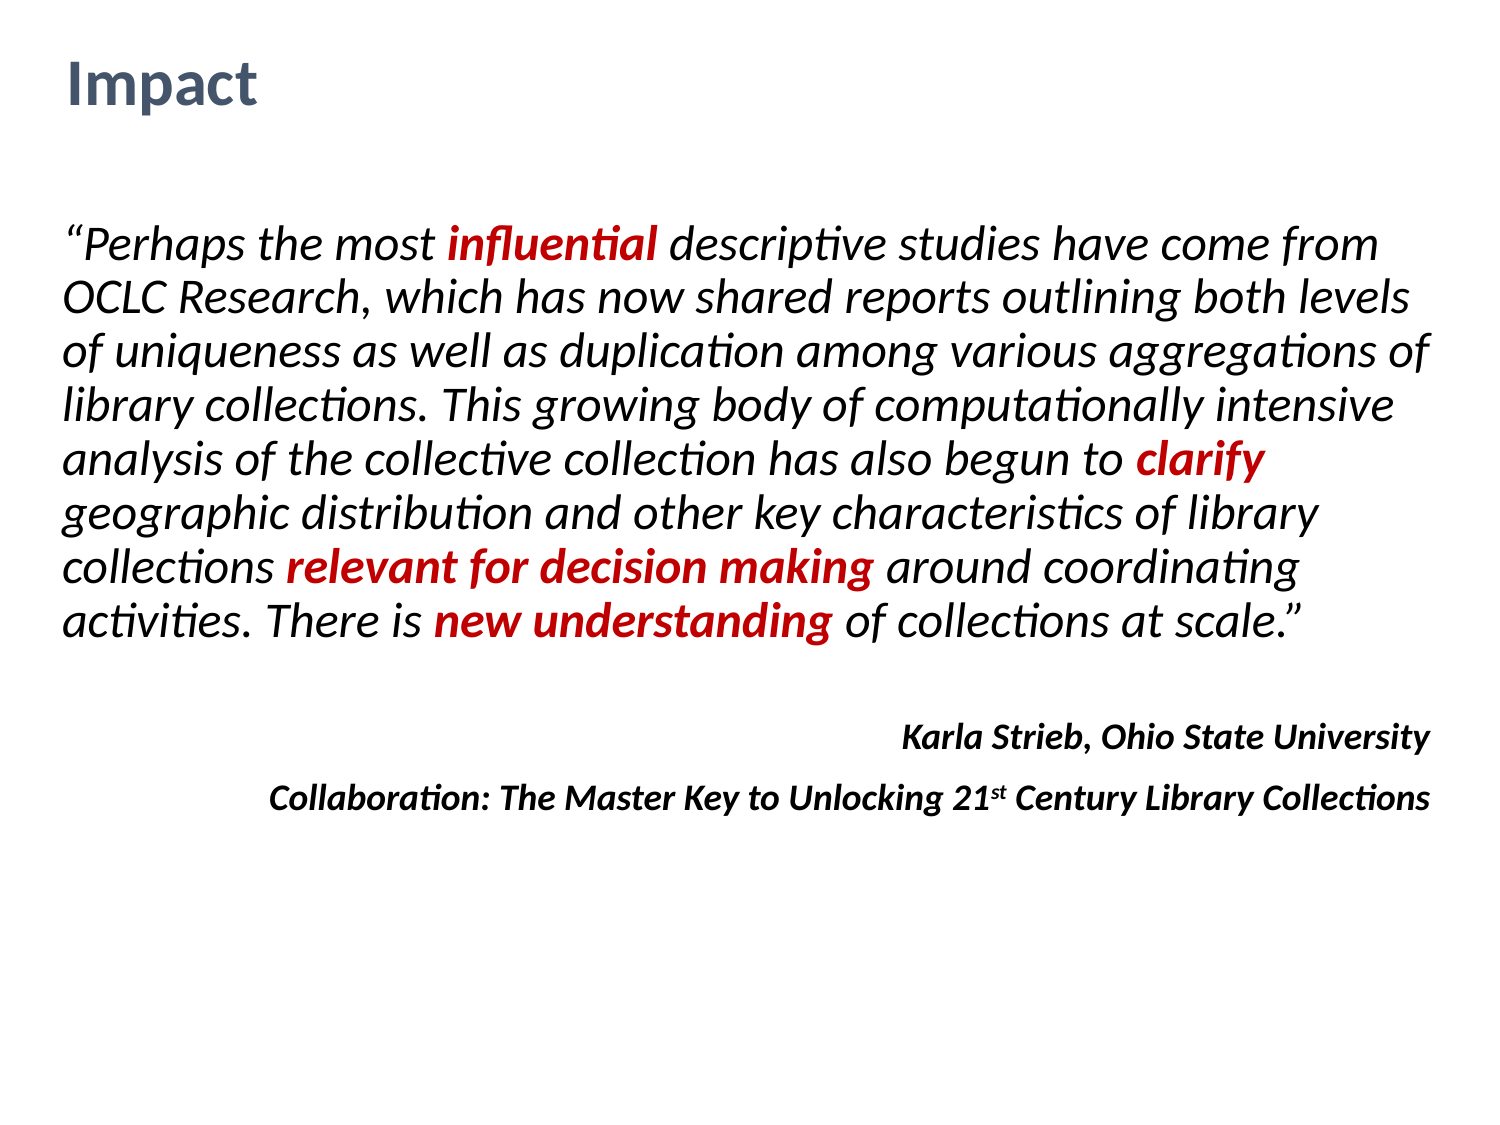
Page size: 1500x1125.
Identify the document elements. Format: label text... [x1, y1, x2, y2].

list Impact [51, 40, 378, 153]
list “Perhaps the most influential descriptive studies have come from OCLC Research, which has now shared reports outlining both levels of uniqueness as well as duplication among various aggregations of library collections. This growing body of computationally intensive analysis of the collective collection has also begun to clarify geographic distribution and other key characteristics of library collections relevant for decision making around coordinating activities. There is new understanding of collections at scale.” Karla Strieb, Ohio State University Collaboration: The Master Key to Unlocking 21st Century Library Collections [47, 209, 1446, 1002]
